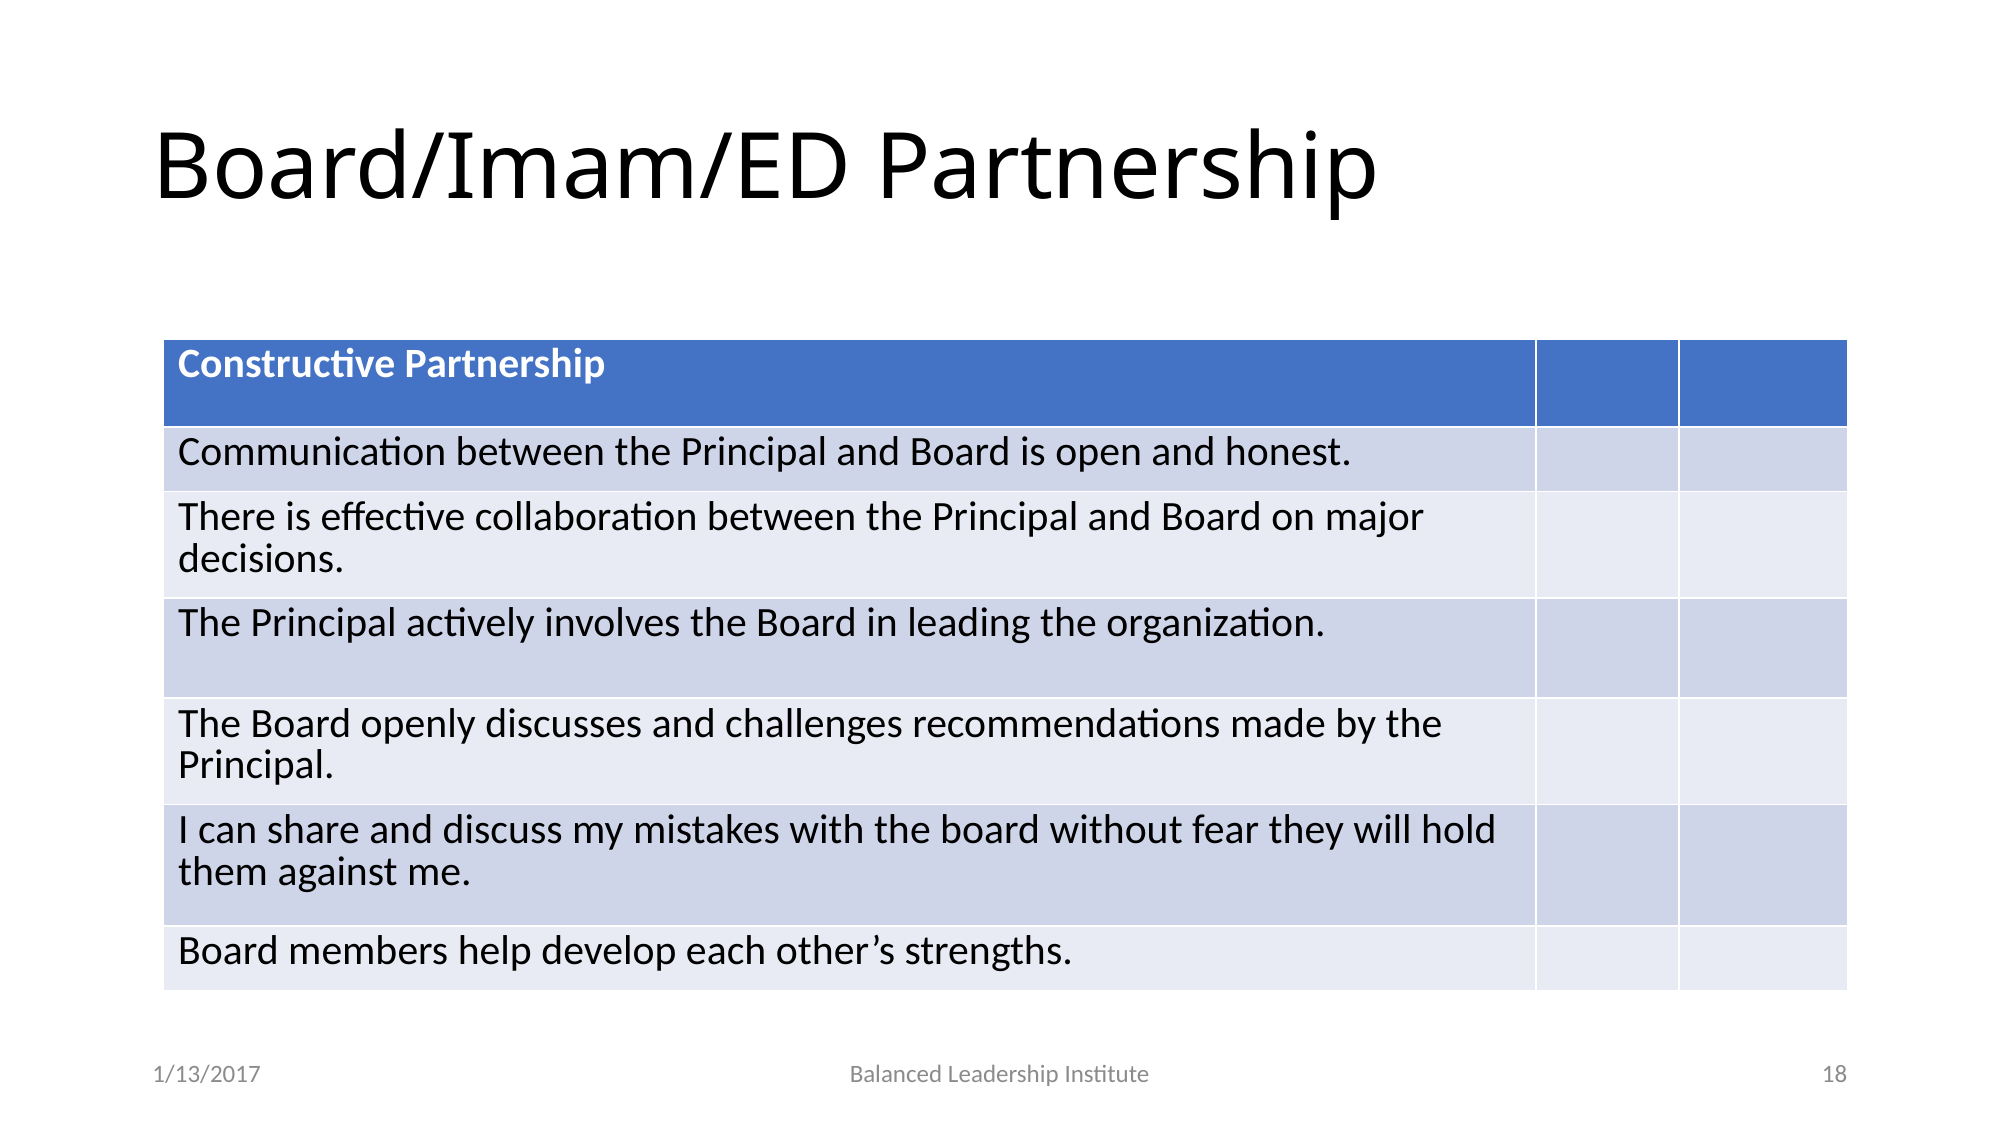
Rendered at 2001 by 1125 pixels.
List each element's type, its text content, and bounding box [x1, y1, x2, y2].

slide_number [137, 1042, 588, 1103]
table_header Constructive Partnership [164, 340, 1535, 426]
table_cell [1680, 927, 1847, 990]
footer Balanced Leadership Institute [662, 1042, 1338, 1103]
table_cell Board members help develop each other’s strengths. [164, 927, 1535, 990]
table_cell The Principal actively involves the Board in leading the organization. [164, 599, 1535, 697]
table_cell [1537, 699, 1678, 804]
table_cell [1537, 428, 1678, 491]
table_cell [1680, 599, 1847, 697]
table_cell I can share and discuss my mistakes with the board without fear they will hold them against me. [164, 805, 1535, 925]
table_cell [1680, 805, 1847, 925]
table_cell The Board openly discusses and challenges recommendations made by the Principal. [164, 699, 1535, 804]
table_cell [1680, 428, 1847, 491]
table_cell There is effective collaboration between the Principal and Board on major decisions. [164, 492, 1535, 597]
table_cell Communication between the Principal and Board is open and honest. [164, 428, 1535, 491]
table_cell [1537, 805, 1678, 925]
slide_number 18 [1412, 1042, 1863, 1103]
table_header [1537, 340, 1678, 426]
table_cell [1537, 599, 1678, 697]
table_cell [1537, 927, 1678, 990]
table_cell [1680, 699, 1847, 804]
table_cell [1537, 492, 1678, 597]
table_header [1680, 340, 1847, 426]
title Board/Imam/ED Partnership [137, 59, 1863, 278]
table_cell [1680, 492, 1847, 597]
